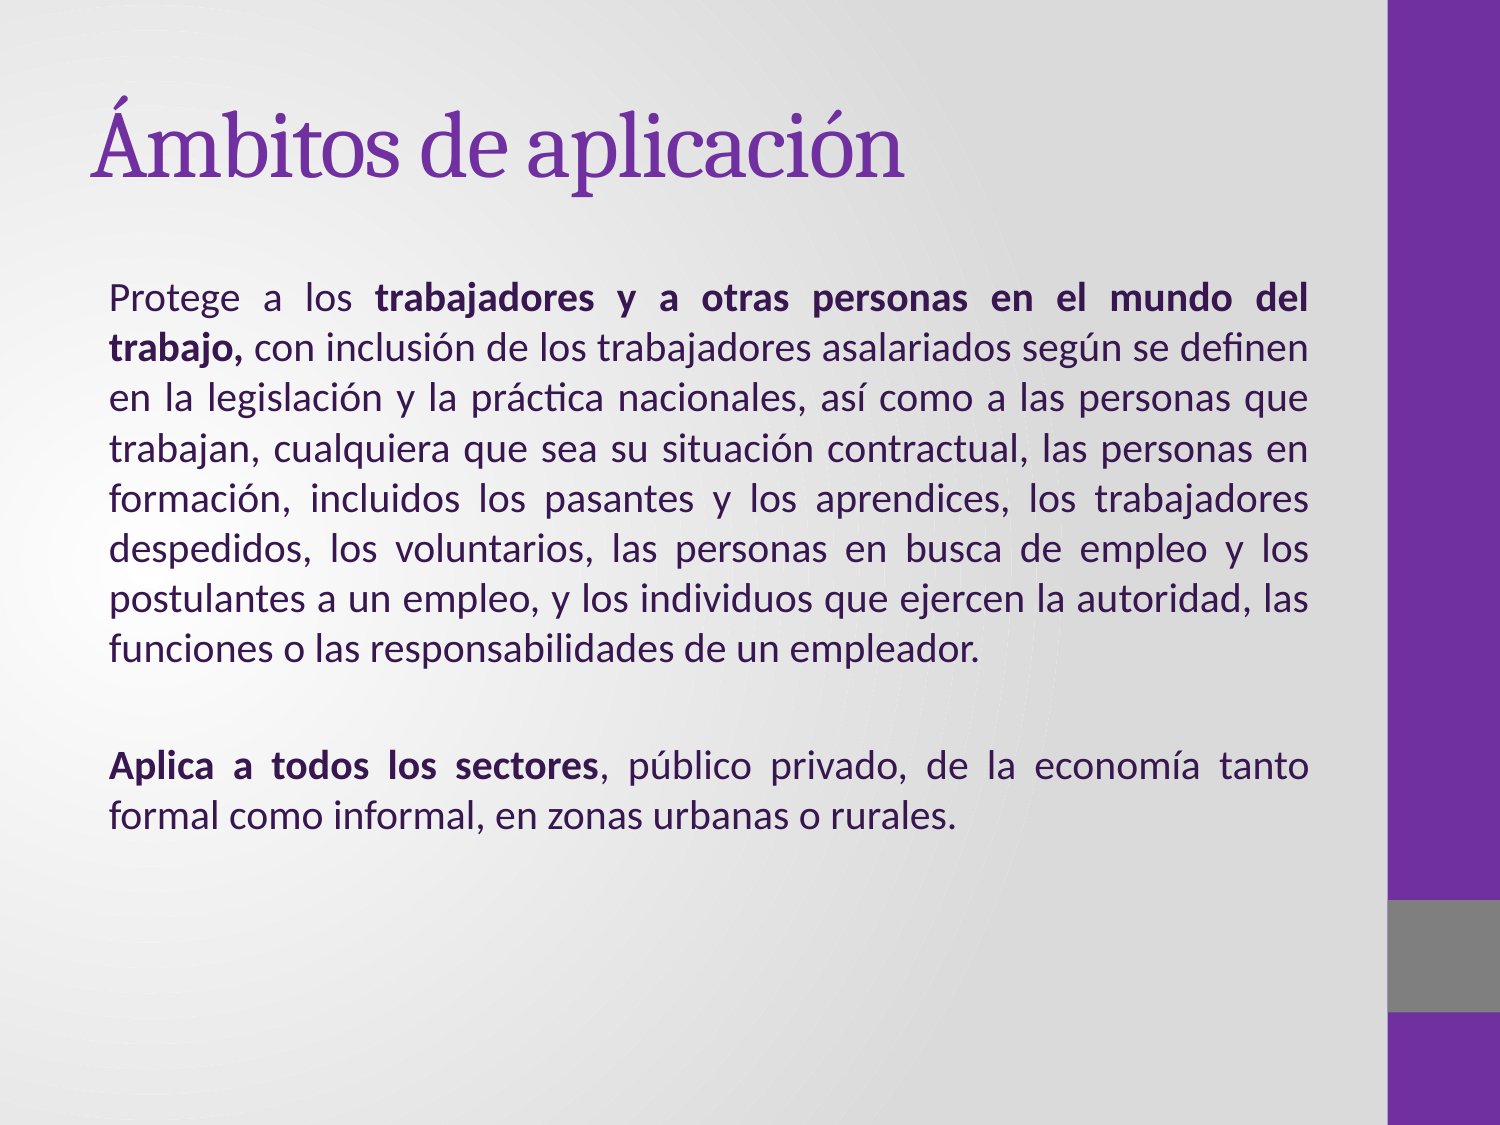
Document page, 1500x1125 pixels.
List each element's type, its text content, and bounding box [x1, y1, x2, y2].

list Protege a los trabajadores y a otras personas en el mundo del trabajo, con inclusión de los trabajadores asalariados según se definen en la legislación y la práctica nacionales, así como a las personas que trabajan, cualquiera que sea su situación contractual, las personas en formación, incluidos los pasantes y los aprendices, los trabajadores despedidos, los voluntarios, las personas en busca de empleo y los postulantes a un empleo, y los individuos que ejercen la autoridad, las funciones o las responsabilidades de un empleador. Aplica a todos los sectores, público privado, de la economía tanto formal como informal, en zonas urbanas o rurales. [75, 262, 1325, 1050]
title Ámbitos de aplicación [75, 45, 1325, 233]
